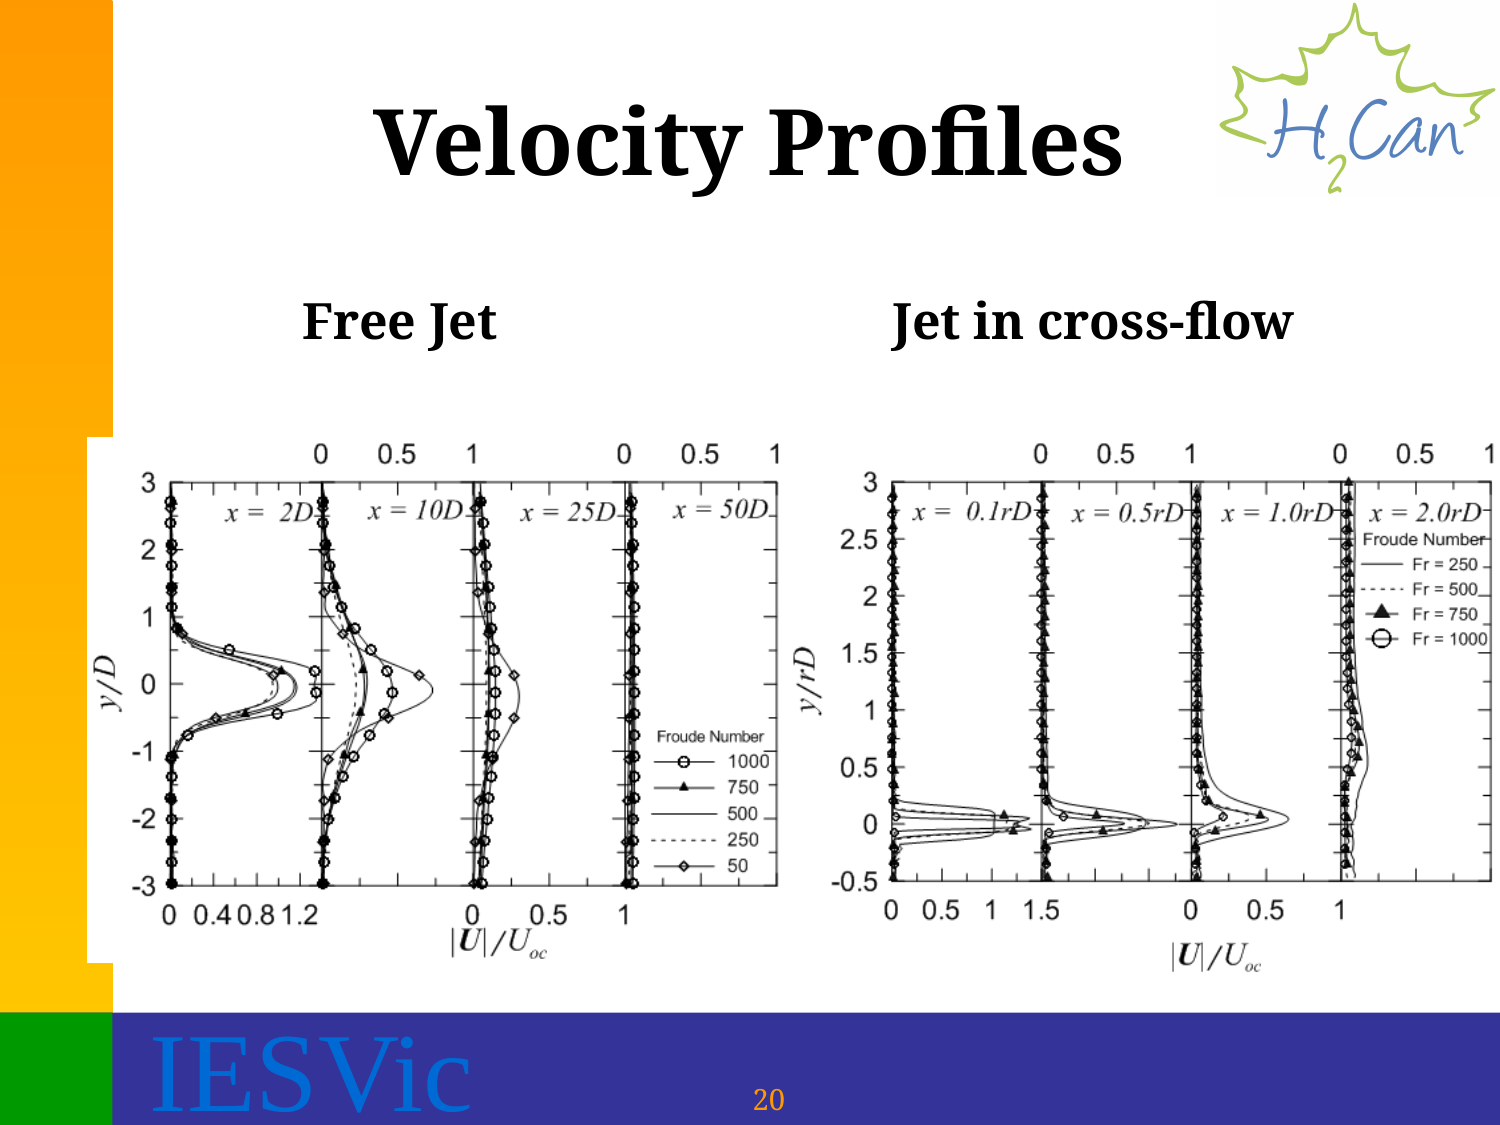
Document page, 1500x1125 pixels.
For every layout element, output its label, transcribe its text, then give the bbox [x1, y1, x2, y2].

list Jet in cross-flow [761, 251, 1426, 357]
list Free Jet [74, 251, 738, 357]
picture [1216, 0, 1500, 198]
picture [87, 437, 786, 963]
picture [787, 437, 1500, 976]
title Velocity Profiles [74, 44, 1426, 233]
